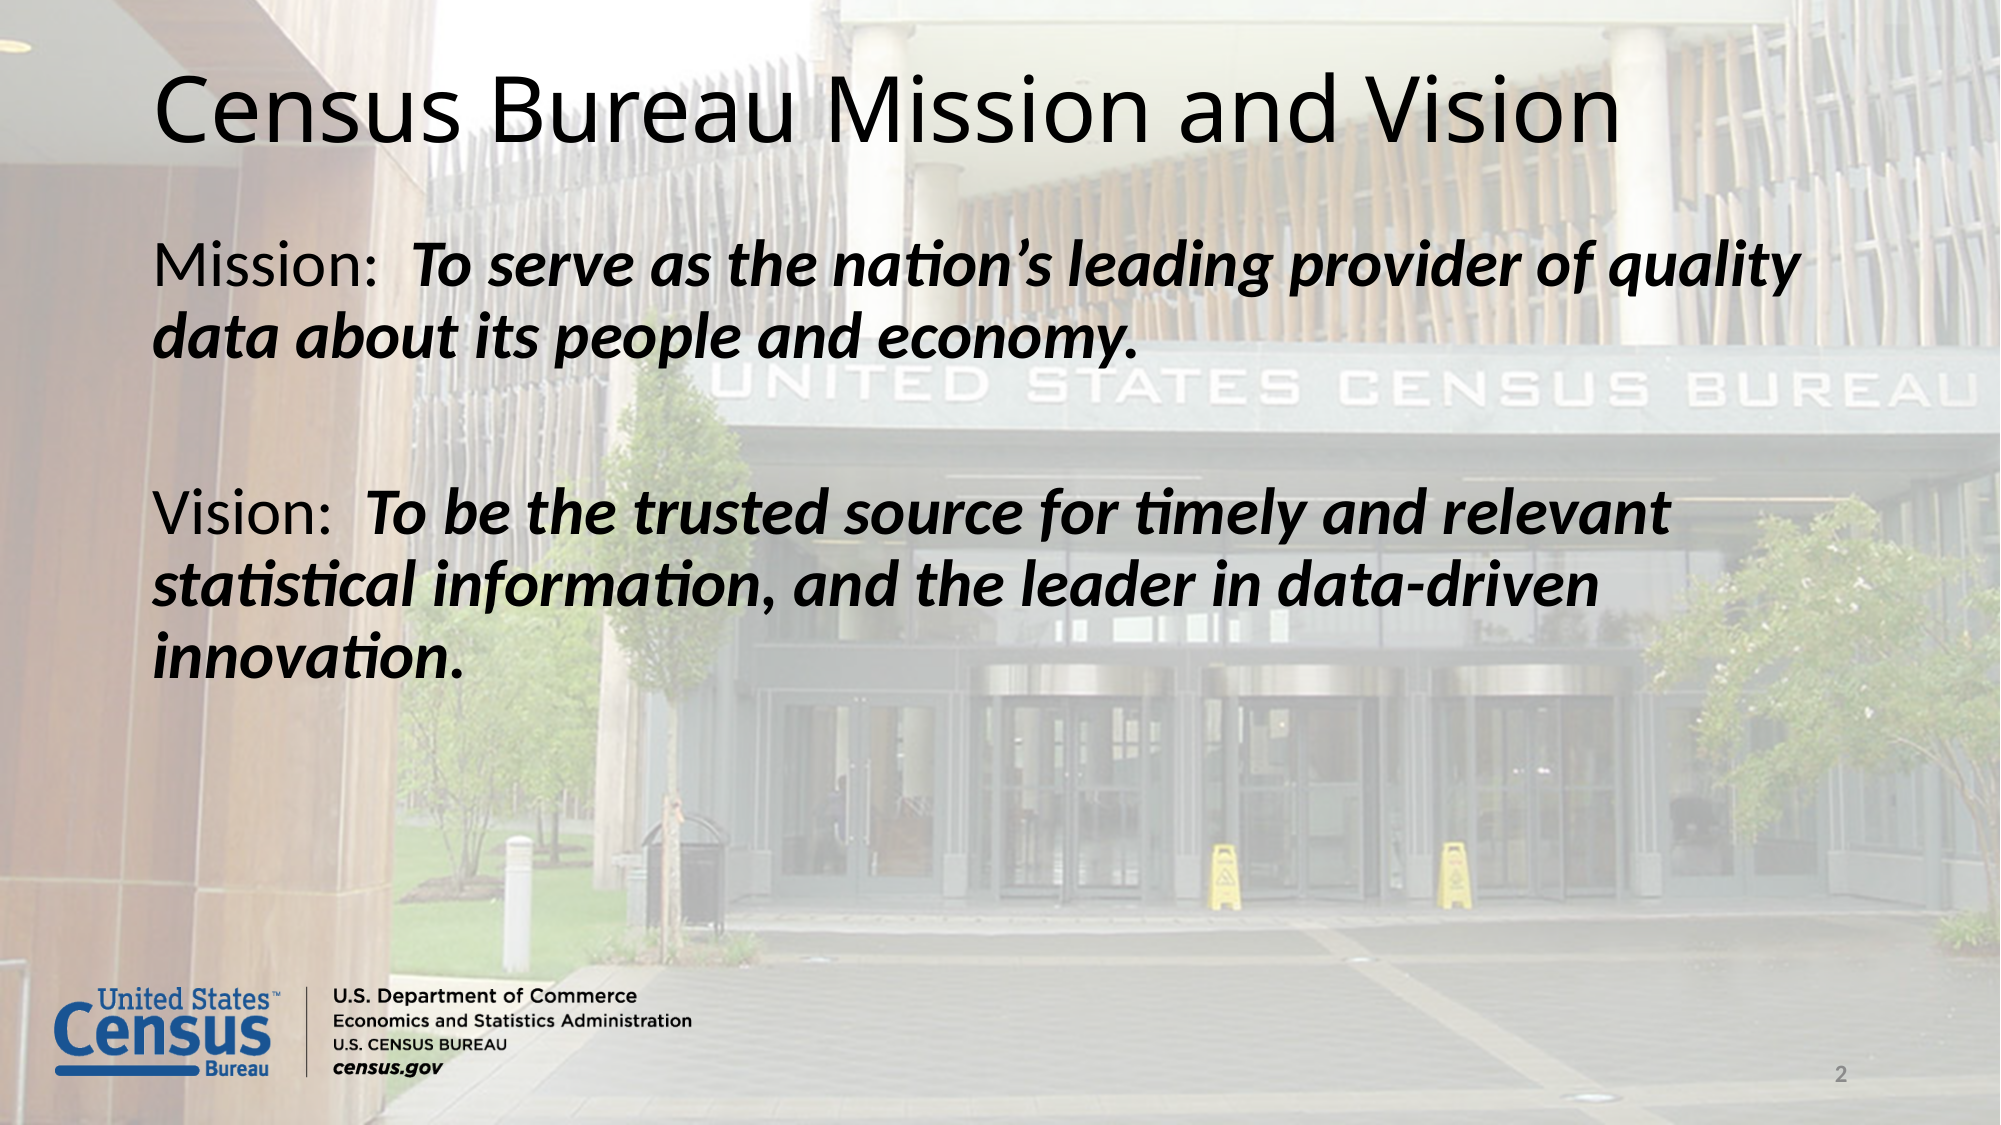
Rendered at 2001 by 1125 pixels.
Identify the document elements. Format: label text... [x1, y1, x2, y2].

title Census Bureau Mission and Vision [137, 4, 1863, 221]
picture [54, 986, 692, 1078]
slide_number 2 [1412, 1042, 1863, 1103]
list Mission: To serve as the nation’s leading provider of quality data about its people and economy. Vision: To be the trusted source for timely and relevant statistical information, and the leader in data-driven innovation. [137, 221, 1863, 936]
